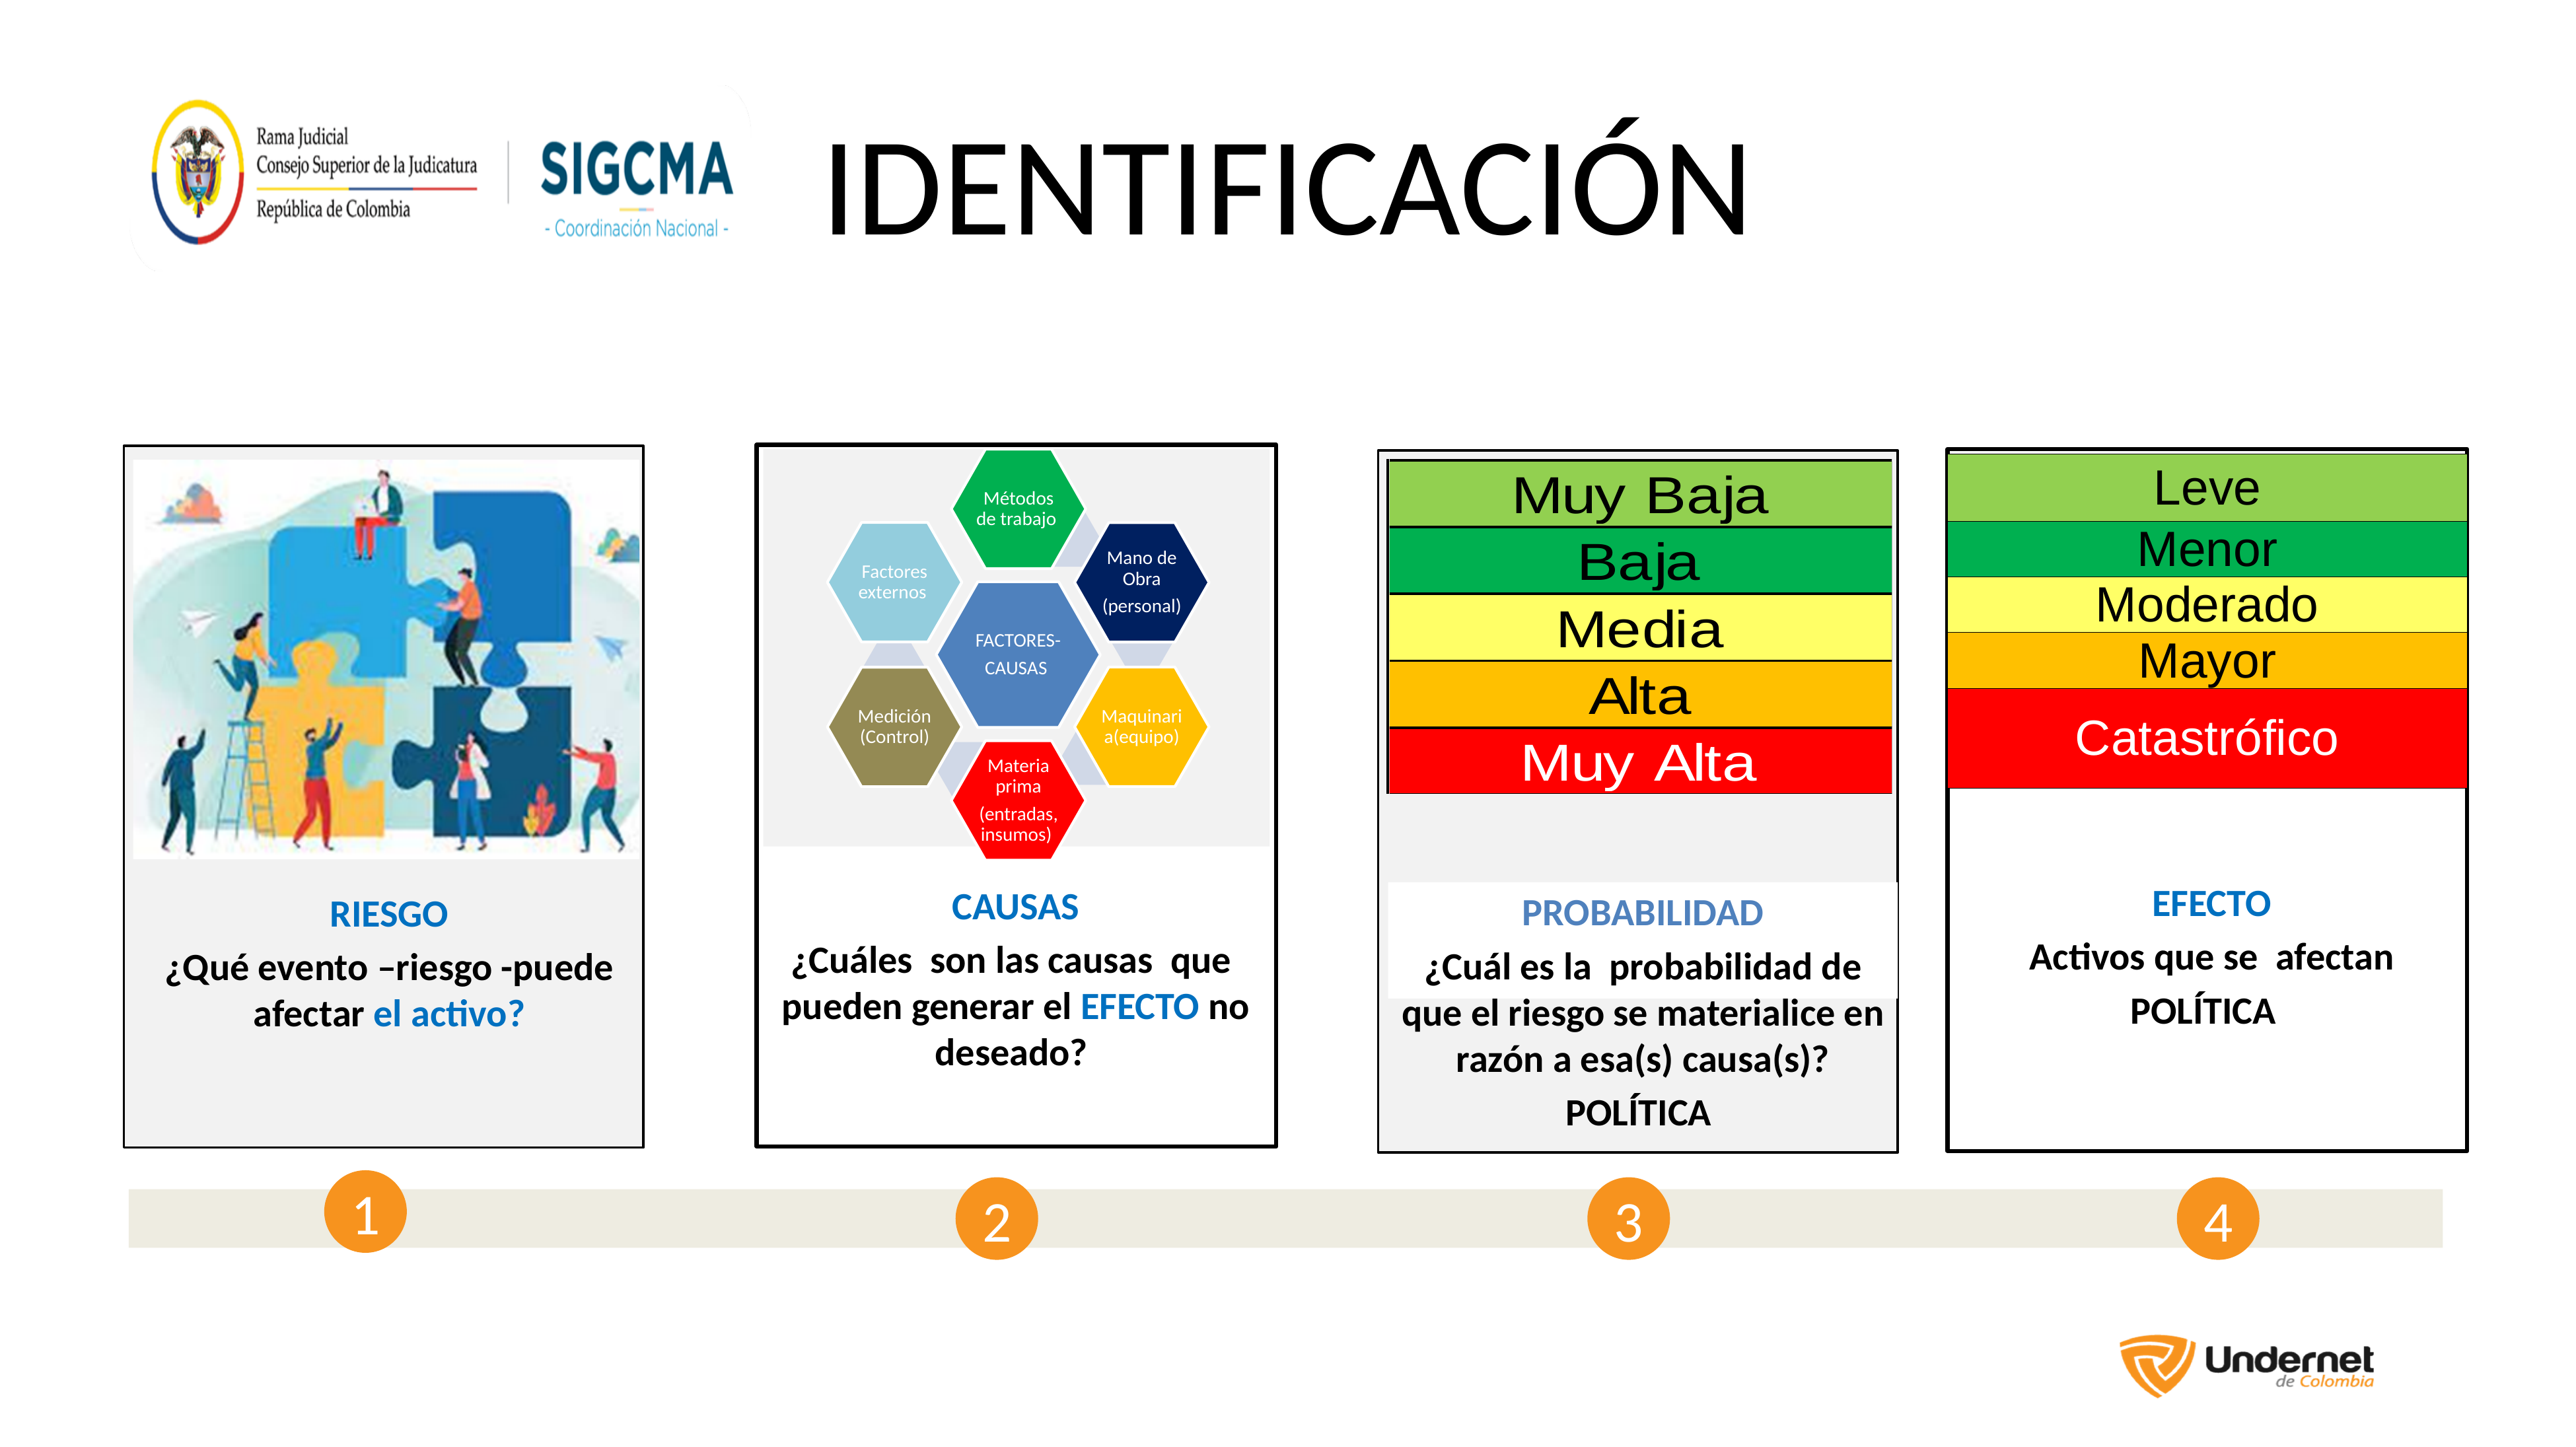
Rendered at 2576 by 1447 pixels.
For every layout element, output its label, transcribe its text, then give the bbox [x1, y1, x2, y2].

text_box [756, 444, 1277, 1147]
text_box 1 [322, 1168, 408, 1255]
text_box 3 [1586, 1176, 1672, 1261]
text_box 2 [954, 1176, 1040, 1261]
title IDENTIFICACIÓN [129, 57, 2447, 299]
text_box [122, 445, 657, 1148]
text_box [128, 1189, 342, 1248]
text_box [1378, 450, 1898, 1153]
text_box [2250, 1189, 2443, 1248]
text_box [1661, 1189, 2187, 1248]
text_box [1028, 1189, 1597, 1248]
text_box 4 [2175, 1176, 2261, 1261]
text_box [1947, 448, 2468, 1152]
text_box [388, 1189, 966, 1248]
picture [2081, 1312, 2419, 1407]
